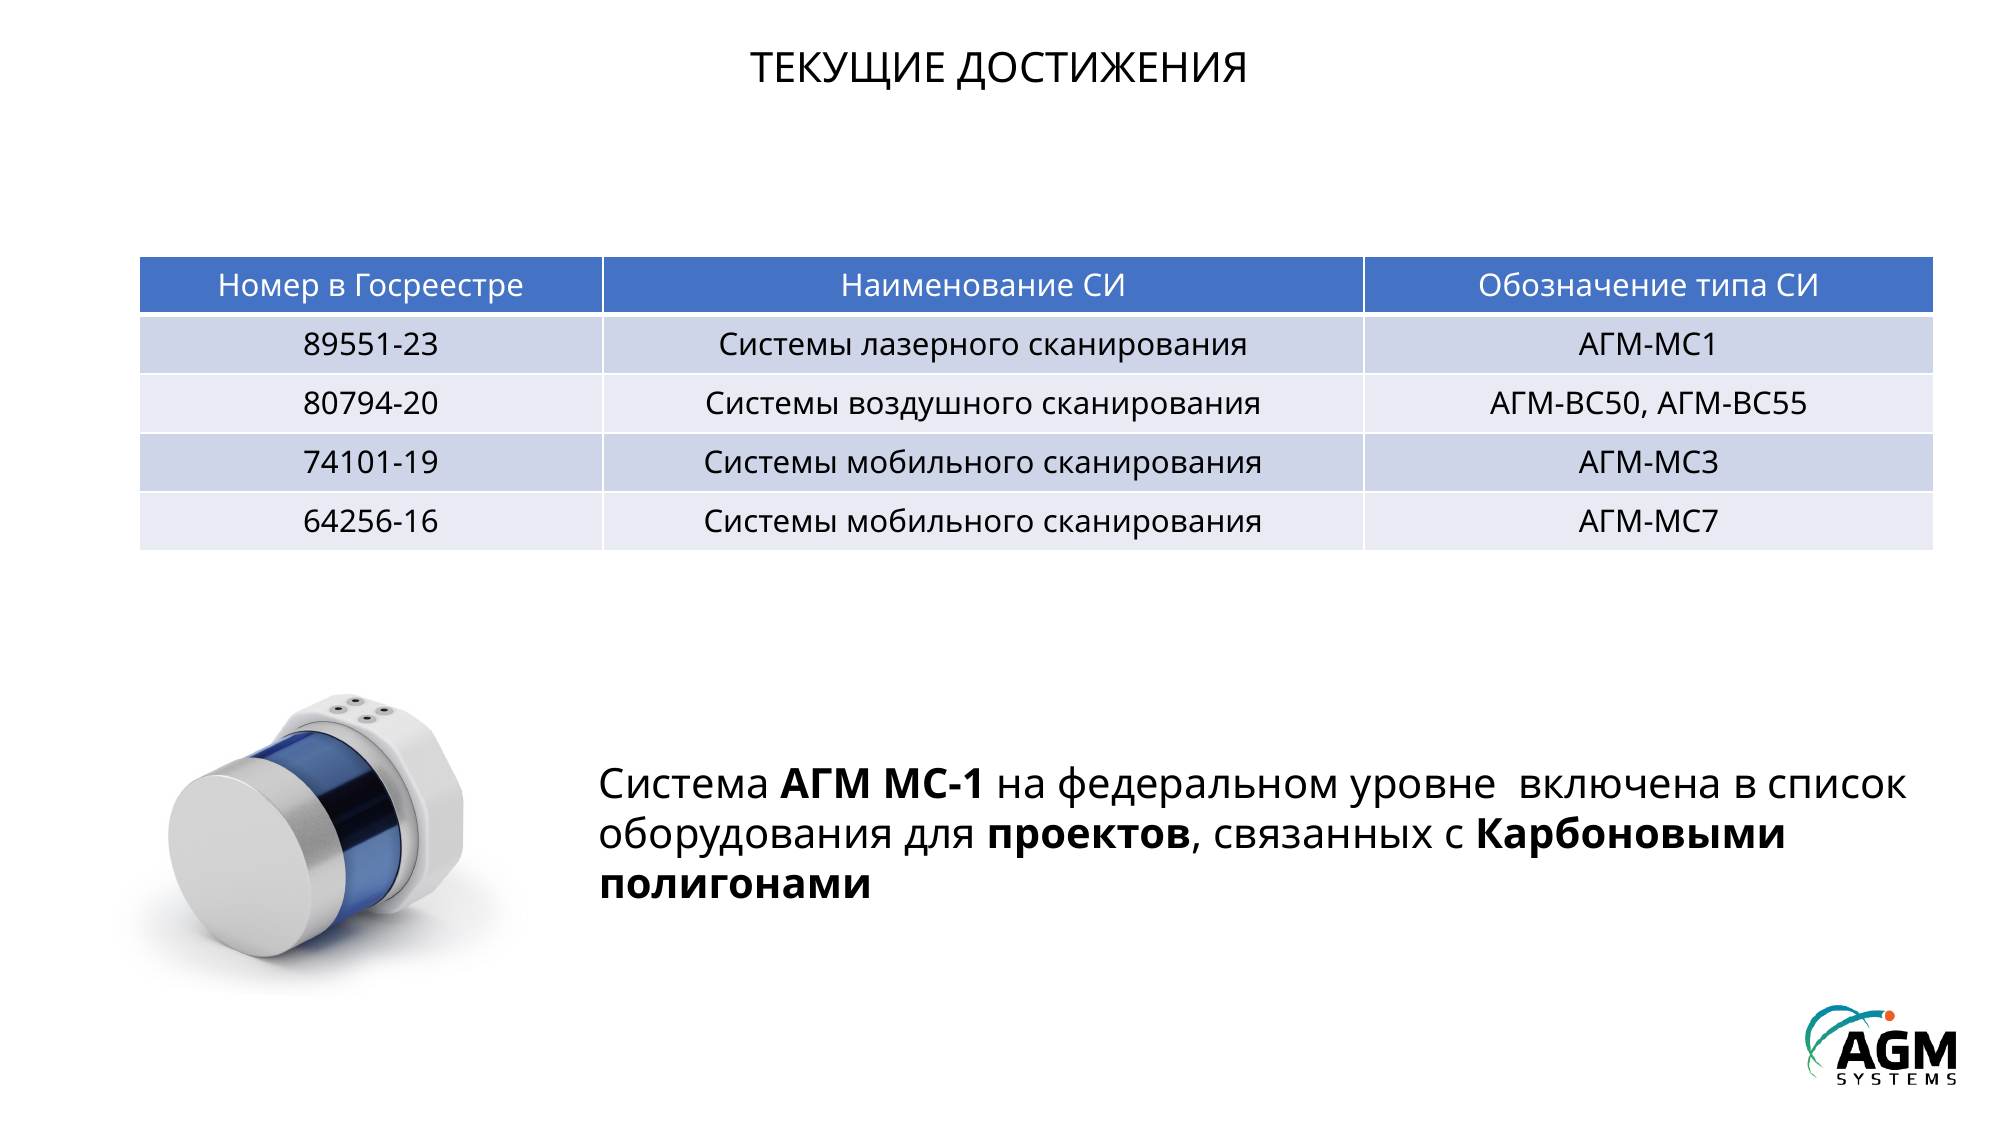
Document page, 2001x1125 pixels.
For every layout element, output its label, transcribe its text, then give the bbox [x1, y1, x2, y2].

table_cell АГМ-МС7 [1365, 493, 1933, 550]
table_cell Системы воздушного сканирования [604, 375, 1363, 432]
table_cell 64256-16 [140, 493, 602, 550]
table_header Наименование СИ [604, 257, 1363, 312]
table_cell АГМ-МС3 [1365, 434, 1933, 491]
table_cell Системы мобильного сканирования [604, 434, 1363, 491]
table_cell 80794-20 [140, 375, 602, 432]
table_header Номер в Госреестре [140, 257, 602, 312]
picture [0, 592, 666, 1104]
text_box ТЕКУЩИЕ ДОСТИЖЕНИЯ [0, 33, 2000, 99]
table_header Обозначение типа СИ [1365, 257, 1933, 312]
table_cell 89551-23 [140, 317, 602, 373]
table_cell 74101-19 [140, 434, 602, 491]
table_cell Системы мобильного сканирования [604, 493, 1363, 550]
table_cell Системы лазерного сканирования [604, 317, 1363, 373]
table_cell АГМ-МС1 [1365, 317, 1933, 373]
text_box Система АГМ МС-1 на федеральном уровне включена в список оборудования для проектов, связанных с Карбоновыми полигонами [666, 749, 1955, 915]
table_cell АГМ-ВС50, АГМ-ВС55 [1365, 375, 1933, 432]
picture [1805, 1005, 1956, 1085]
